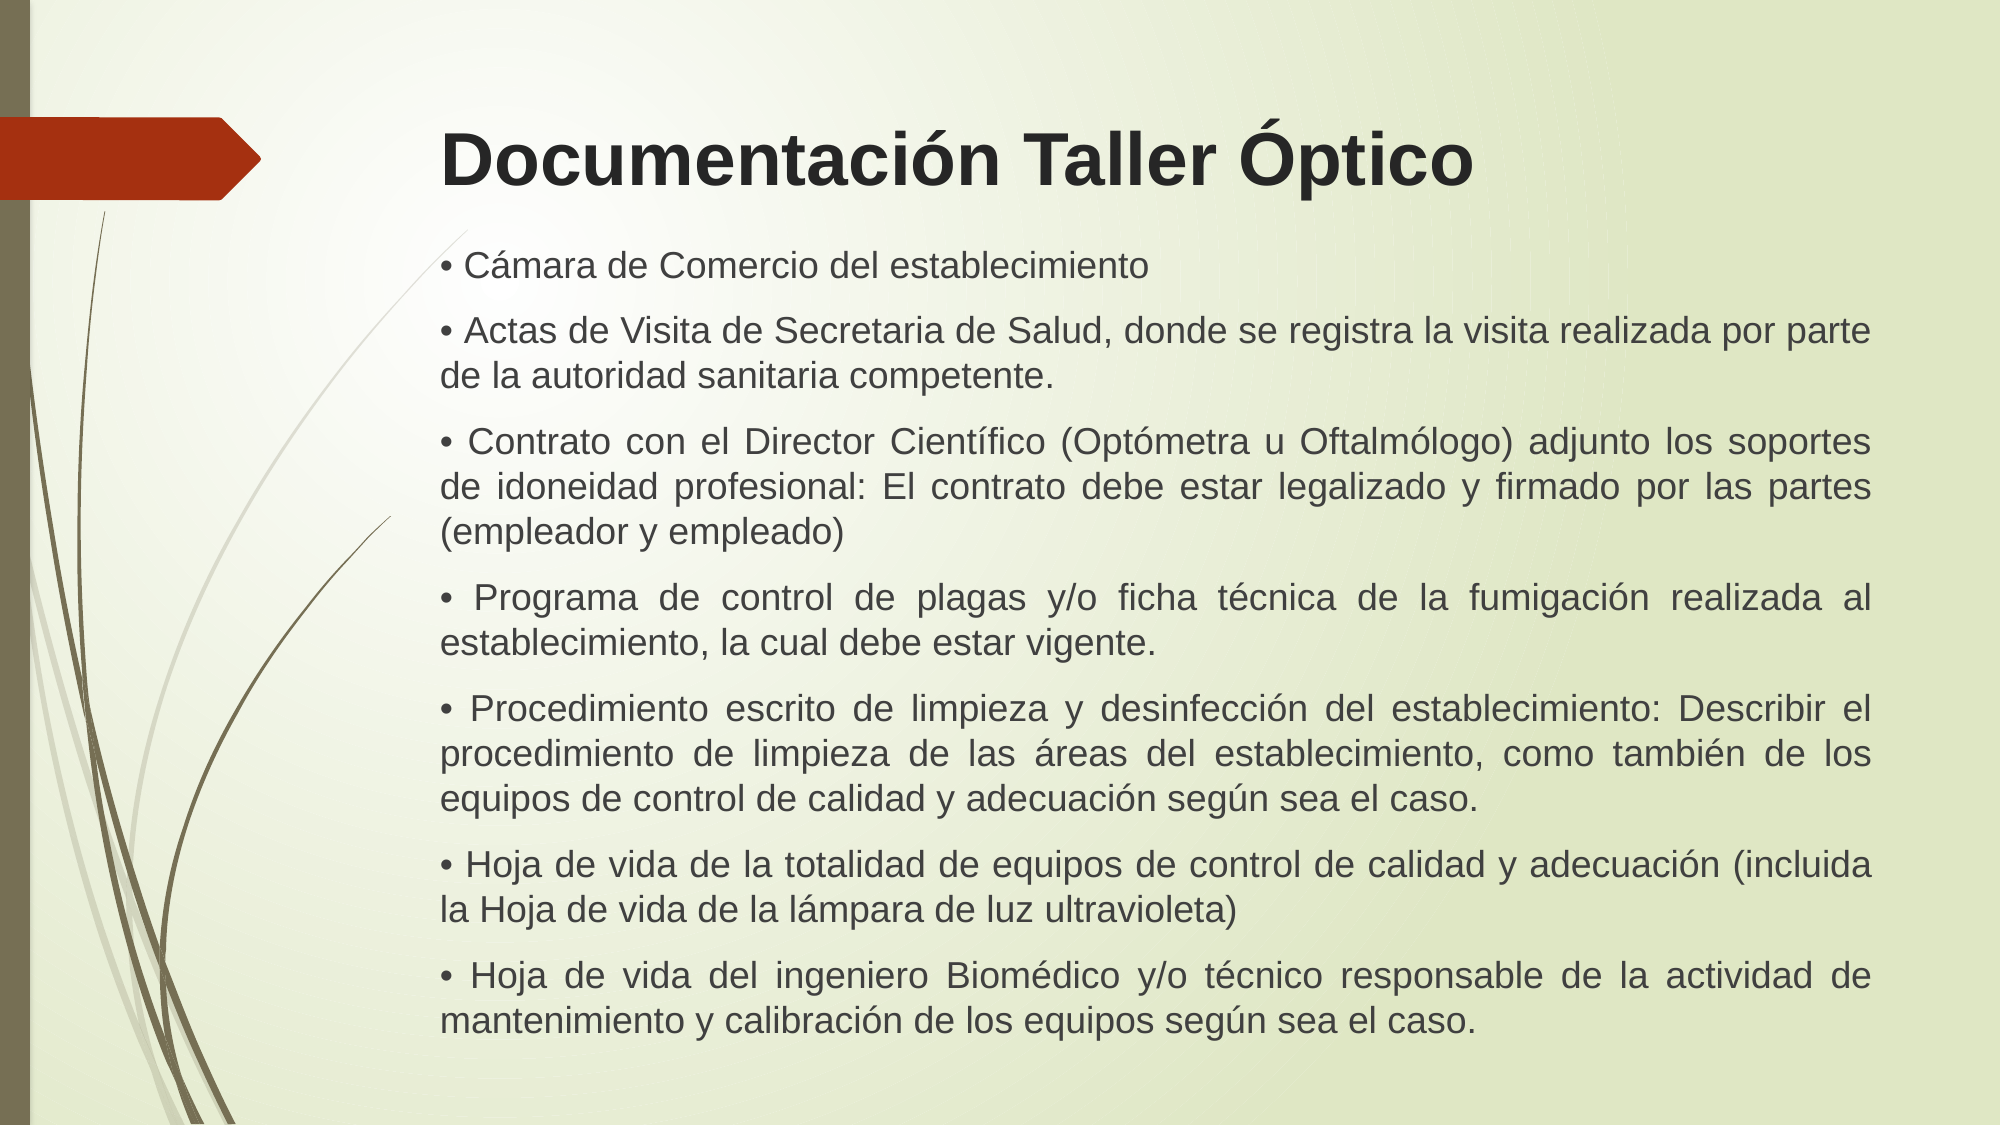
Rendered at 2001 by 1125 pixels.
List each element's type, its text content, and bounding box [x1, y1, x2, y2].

list • Cámara de Comercio del establecimiento • Actas de Visita de Secretaria de Salud, donde se registra la visita realizada por parte de la autoridad sanitaria competente. • Contrato con el Director Científico (Optómetra u Oftalmólogo) adjunto los soportes de idoneidad profesional: El contrato debe estar legalizado y firmado por las partes (empleador y empleado) • Programa de control de plagas y/o ficha técnica de la fumigación realizada al establecimiento, la cual debe estar vigente. • Procedimiento escrito de limpieza y desinfección del establecimiento: Describir el procedimiento de limpieza de las áreas del establecimiento, como también de los equipos de control de calidad y adecuación según sea el caso. • Hoja de vida de la totalidad de equipos de control de calidad y adecuación (incluida la Hoja de vida de la lámpara de luz ultravioleta) • Hoja de vida del ingeniero Biomédico y/o técnico responsable de la actividad de mantenimiento y calibración de los equipos según sea el caso. [424, 233, 1888, 1064]
title Documentación Taller Óptico [425, 102, 1888, 233]
